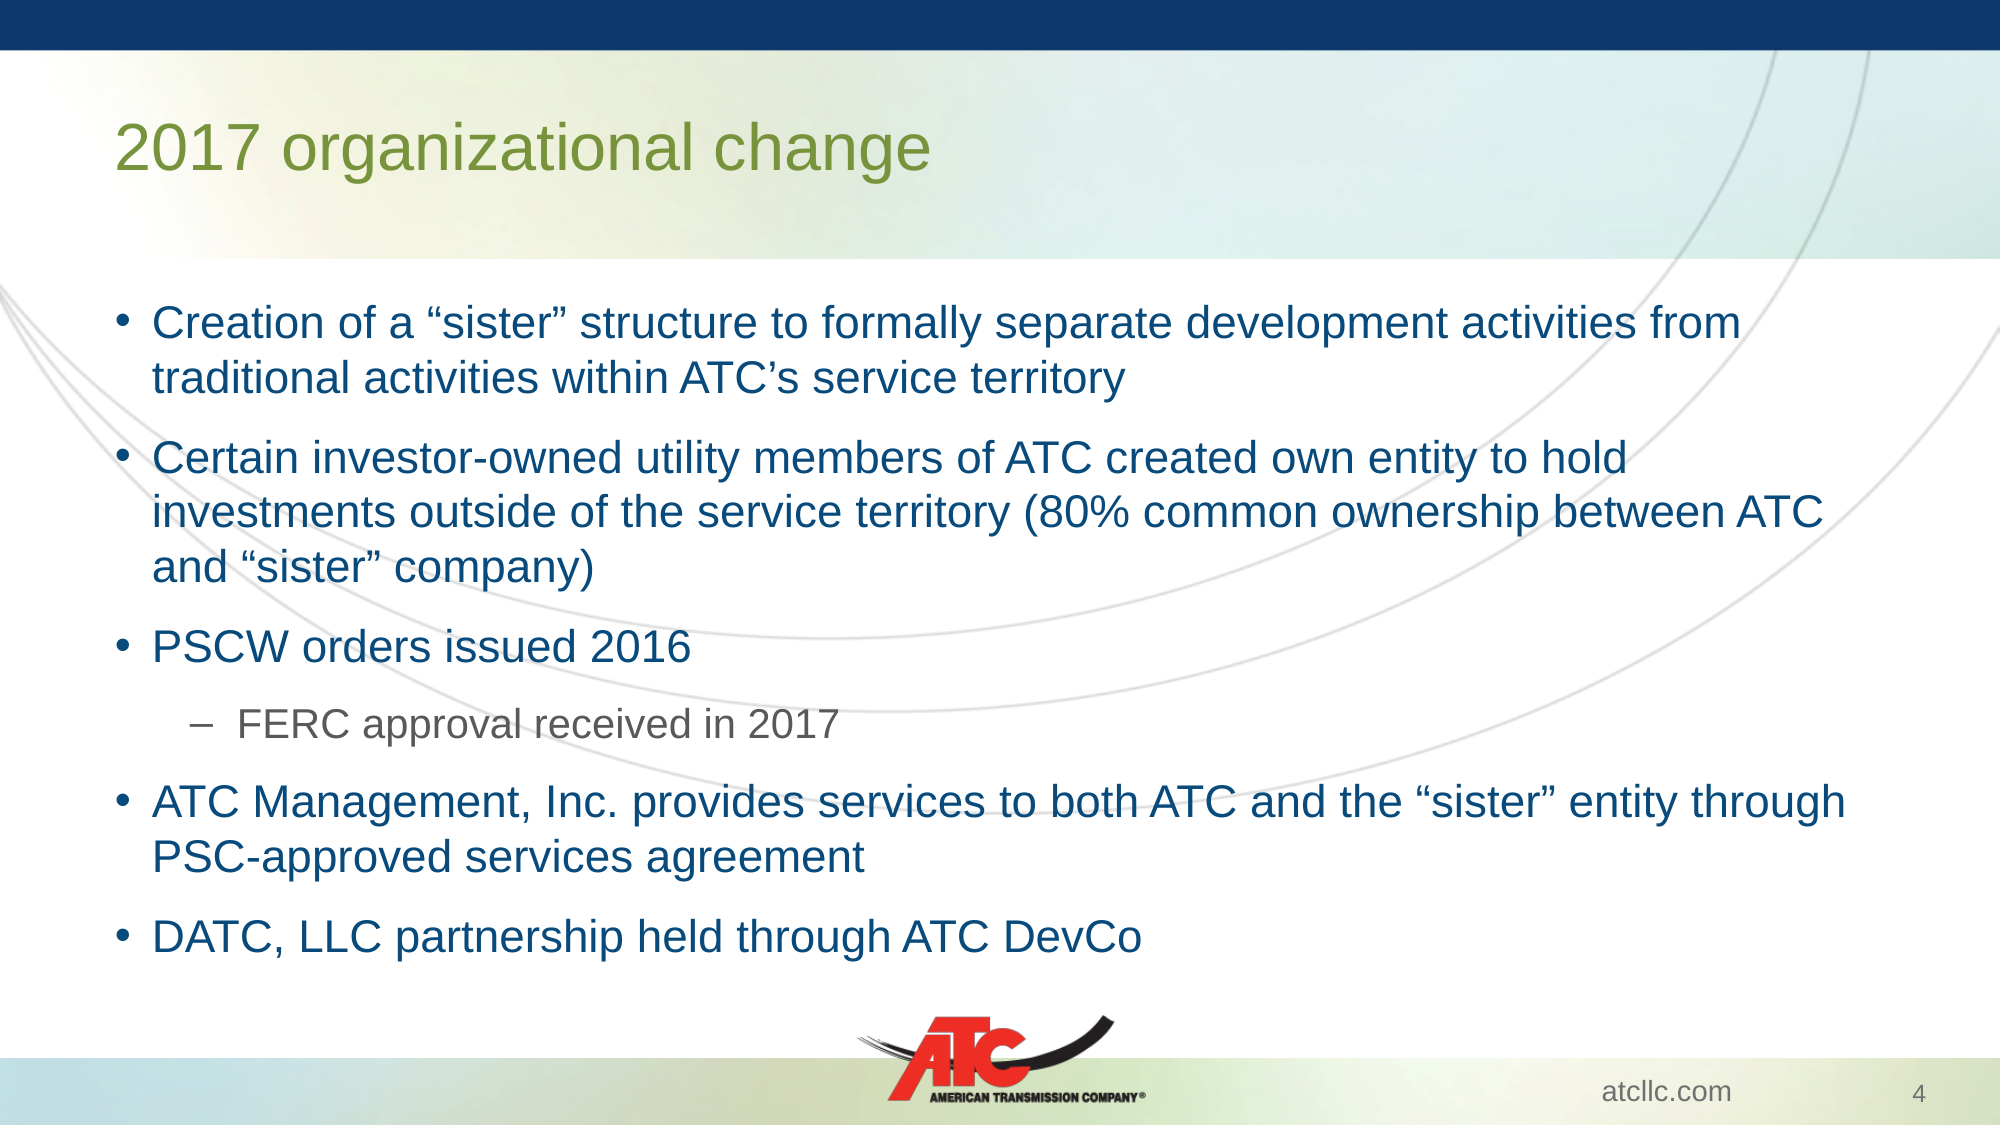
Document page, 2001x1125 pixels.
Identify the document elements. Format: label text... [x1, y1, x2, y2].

list Creation of a “sister” structure to formally separate development activities from traditional activities within ATC’s service territory Certain investor-owned utility members of ATC created own entity to hold investments outside of the service territory (80% common ownership between ATC and “sister” company) PSCW orders issued 2016 FERC approval received in 2017 ATC Management, Inc. provides services to both ATC and the “sister” entity through PSC-approved services agreement DATC, LLC partnership held through ATC DevCo [99, 284, 1900, 991]
title 2017 organizational change [99, 55, 1900, 231]
picture [0, 51, 2000, 821]
picture [0, 1014, 2000, 1125]
